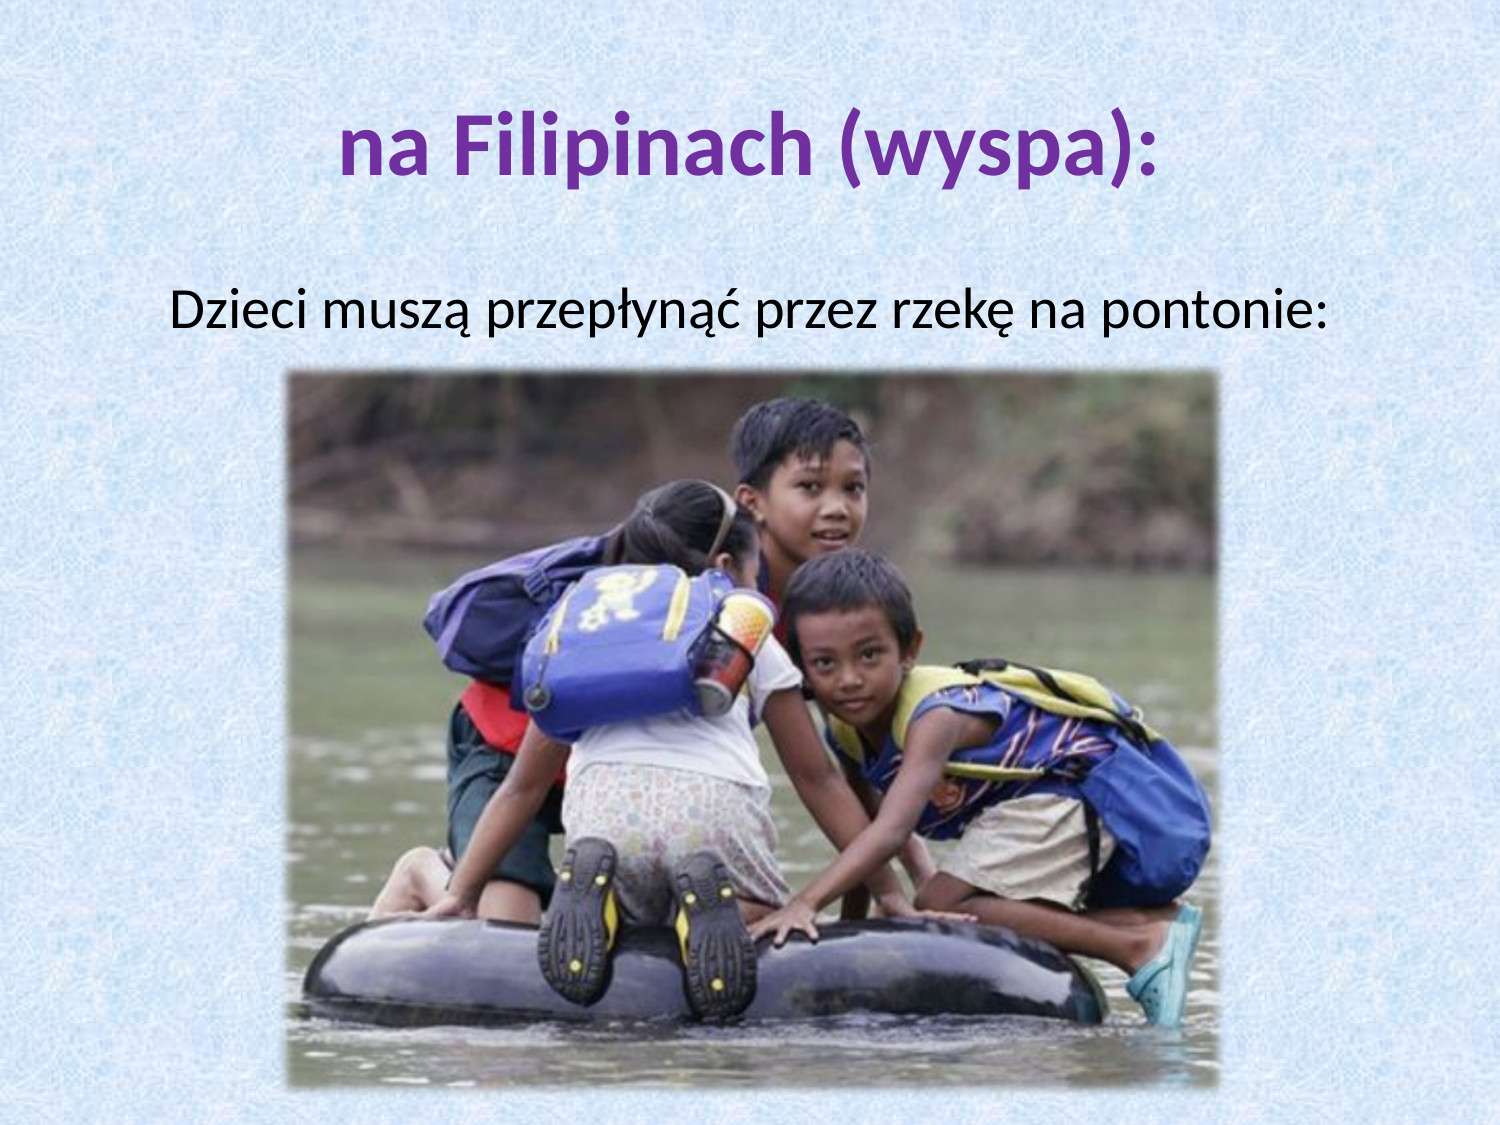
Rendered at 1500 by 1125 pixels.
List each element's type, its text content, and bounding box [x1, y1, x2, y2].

title na Filipinach (wyspa): [75, 45, 1425, 233]
picture [0, 0, 1500, 1125]
list Dzieci muszą przepłynąć przez rzekę na pontonie: [75, 262, 1425, 1005]
